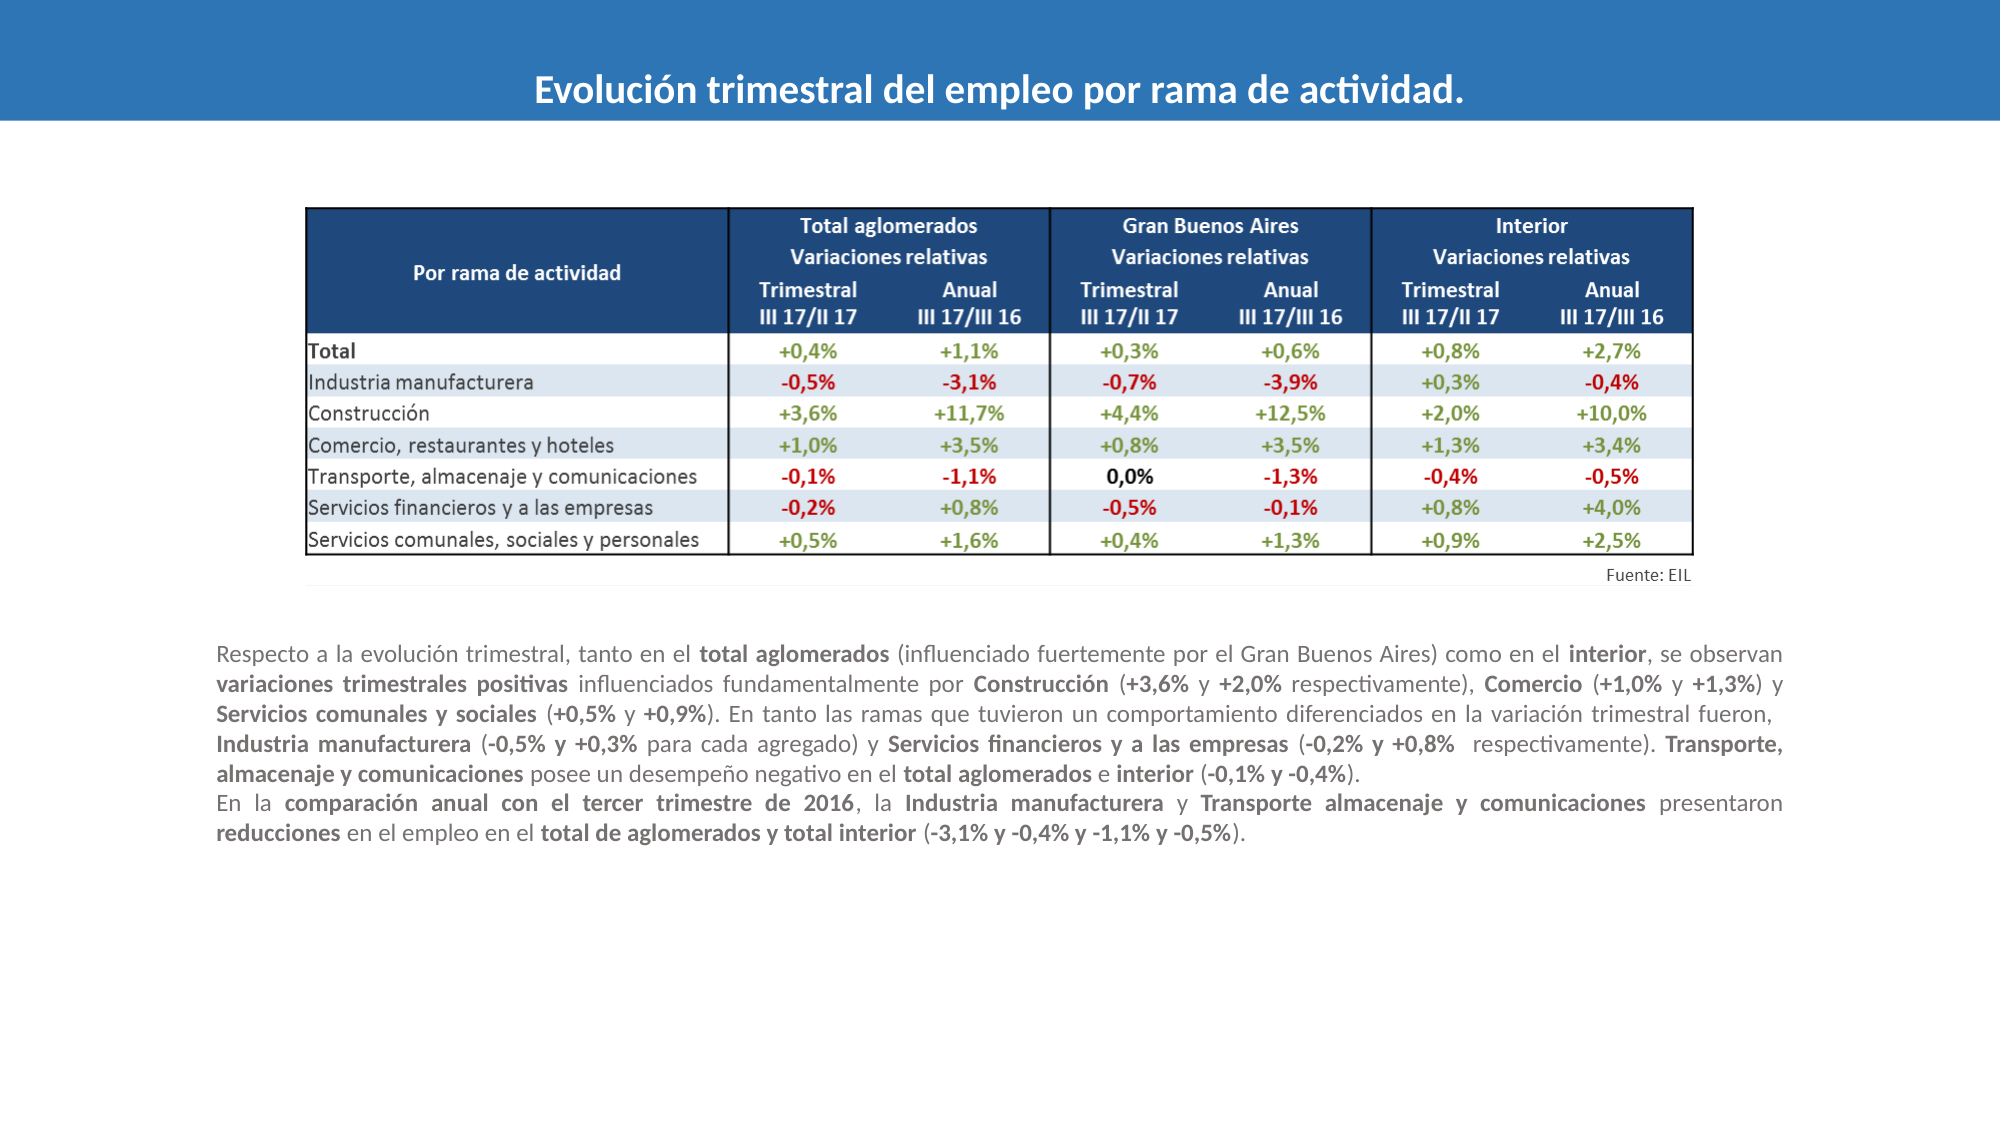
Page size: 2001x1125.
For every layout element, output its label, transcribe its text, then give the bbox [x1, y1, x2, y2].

text_box Evolución trimestral del empleo por rama de actividad. [0, 0, 2000, 121]
text_box Respecto a la evolución trimestral, tanto en el total aglomerados (influenciado fuertemente por el Gran Buenos Aires) como en el interior, se observan variaciones trimestrales positivas influenciados fundamentalmente por Construcción (+3,6% y +2,0% respectivamente), Comercio (+1,0% y +1,3%) y Servicios comunales y sociales (+0,5% y +0,9%). En tanto las ramas que tuvieron un comportamiento diferenciados en la variación trimestral fueron, Industria manufacturera (-0,5% y +0,3% para cada agregado) y Servicios financieros y a las empresas (-0,2% y +0,8% respectivamente). Transporte, almacenaje y comunicaciones posee un desempeño negativo en el total aglomerados e interior (-0,1% y -0,4%). En la comparación anual con el tercer trimestre de 2016, la Industria manufacturera y Transporte almacenaje y comunicaciones presentaron reducciones en el empleo en el total de aglomerados y total interior (-3,1% y -0,4% y -1,1% y -0,5%). [201, 629, 1799, 855]
picture [305, 203, 1695, 598]
